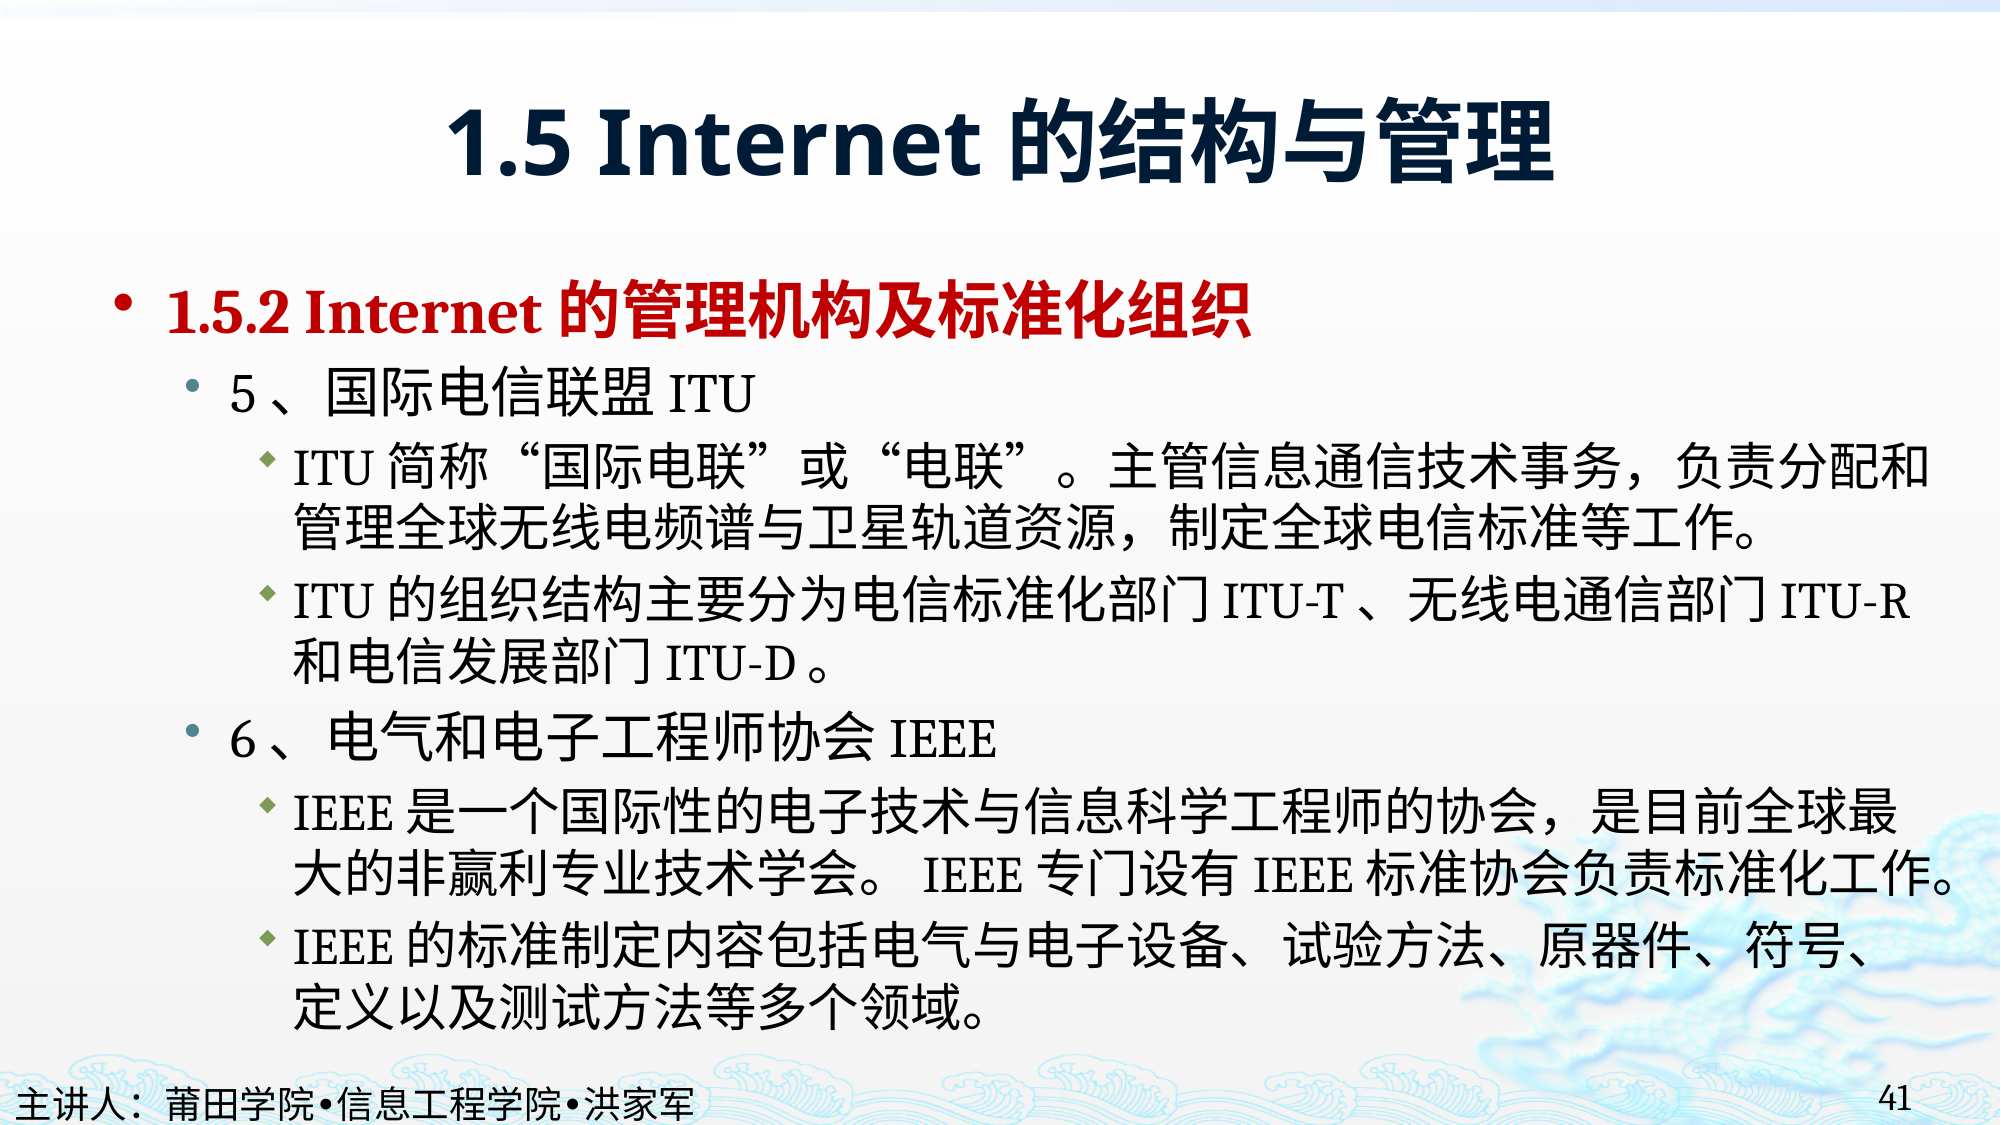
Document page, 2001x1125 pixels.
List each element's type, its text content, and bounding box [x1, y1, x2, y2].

list 1.5.2 Internet的管理机构及标准化组织 5、国际电信联盟ITU ITU简称“国际电联”或“电联”。主管信息通信技术事务，负责分配和管理全球无线电频谱与卫星轨道资源，制定全球电信标准等工作。 ITU的组织结构主要分为电信标准化部门ITU-T、无线电通信部门ITU-R和电信发展部门ITU-D。 6、电气和电子工程师协会IEEE IEEE是一个国际性的电子技术与信息科学工程师的协会，是目前全球最大的非赢利专业技术学会。IEEE专门设有IEEE标准协会负责标准化工作。 IEEE的标准制定内容包括电气与电子设备、试验方法、原器件、符号、定义以及测试方法等多个领域。 [99, 262, 1955, 1106]
footer 主讲人：莆田学院•信息工程学院•洪家军 [0, 1073, 746, 1125]
slide_number 41 [1863, 1065, 2000, 1125]
title 1.5 Internet的结构与管理 [99, 45, 1900, 233]
